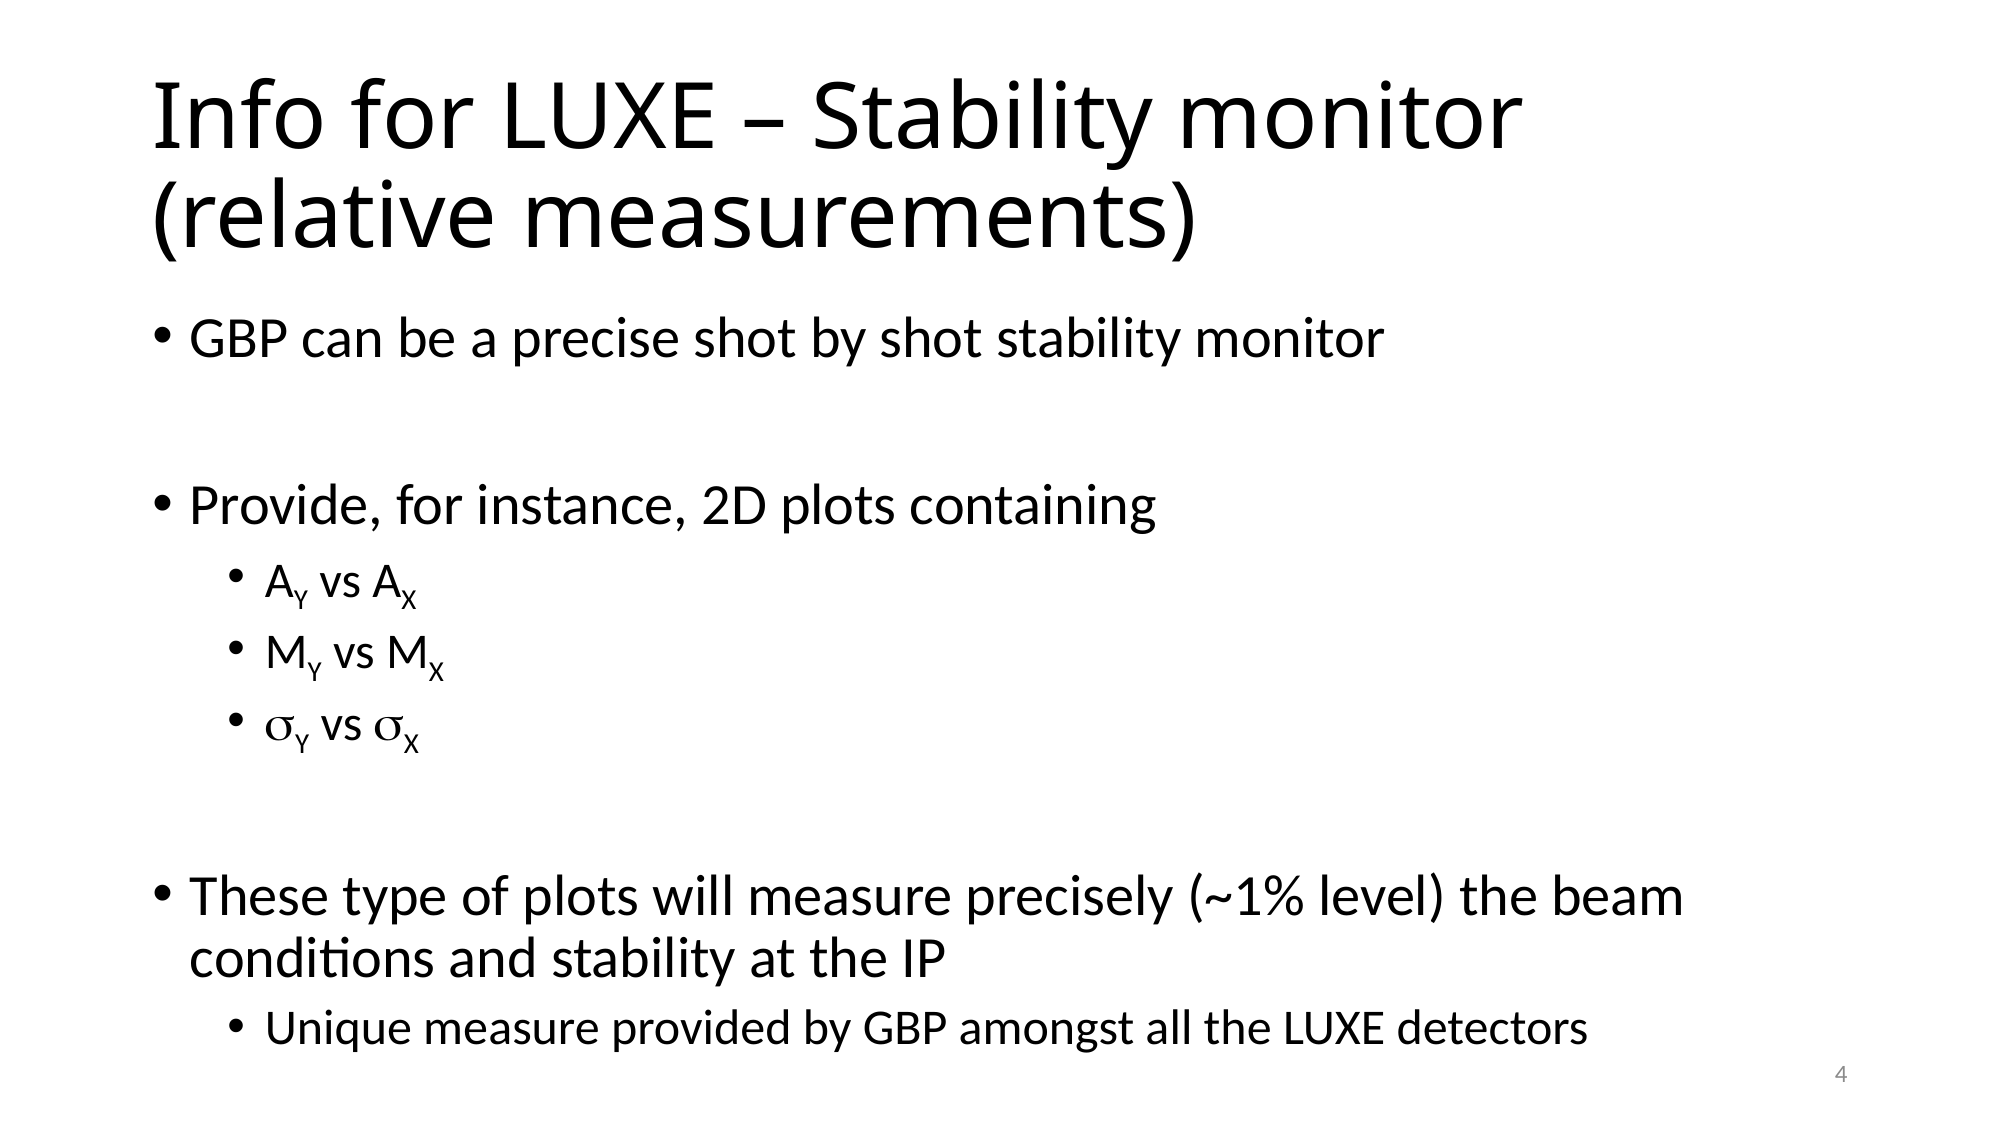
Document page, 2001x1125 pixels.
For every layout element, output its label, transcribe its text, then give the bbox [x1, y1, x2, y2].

slide_number 4 [1412, 1042, 1863, 1103]
list GBP can be a precise shot by shot stability monitor Provide, for instance, 2D plots containing AY vs AX MY vs MX sY vs sX These type of plots will measure precisely (~1% level) the beam conditions and stability at the IP Unique measure provided by GBP amongst all the LUXE detectors [137, 299, 1863, 1014]
title Info for LUXE – Stability monitor (relative measurements) [137, 59, 1863, 278]
